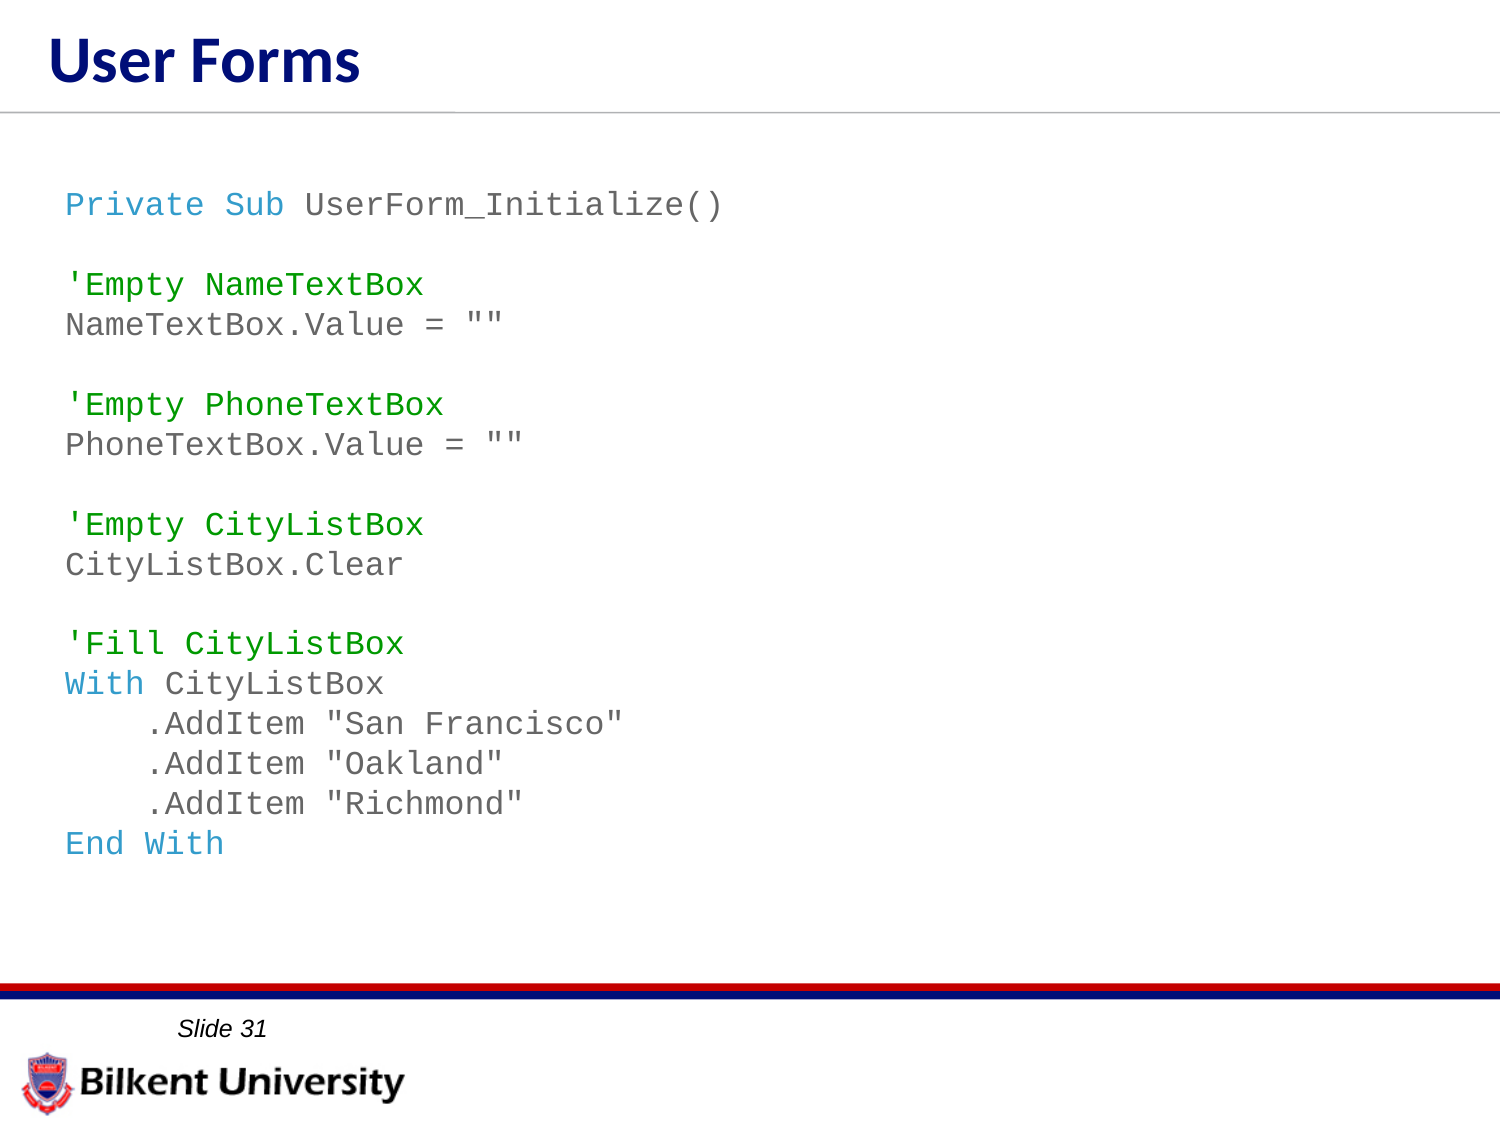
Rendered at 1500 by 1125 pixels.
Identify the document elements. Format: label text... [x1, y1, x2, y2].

list Private Sub UserForm_Initialize() 'Empty NameTextBox NameTextBox.Value = "" 'Empty PhoneTextBox PhoneTextBox.Value = "" 'Empty CityListBox CityListBox.Clear 'Fill CityListBox With CityListBox .AddItem "San Francisco" .AddItem "Oakland" .AddItem "Richmond" End With [49, 174, 1417, 938]
picture [10, 1043, 422, 1125]
title User Forms [33, 0, 1201, 151]
